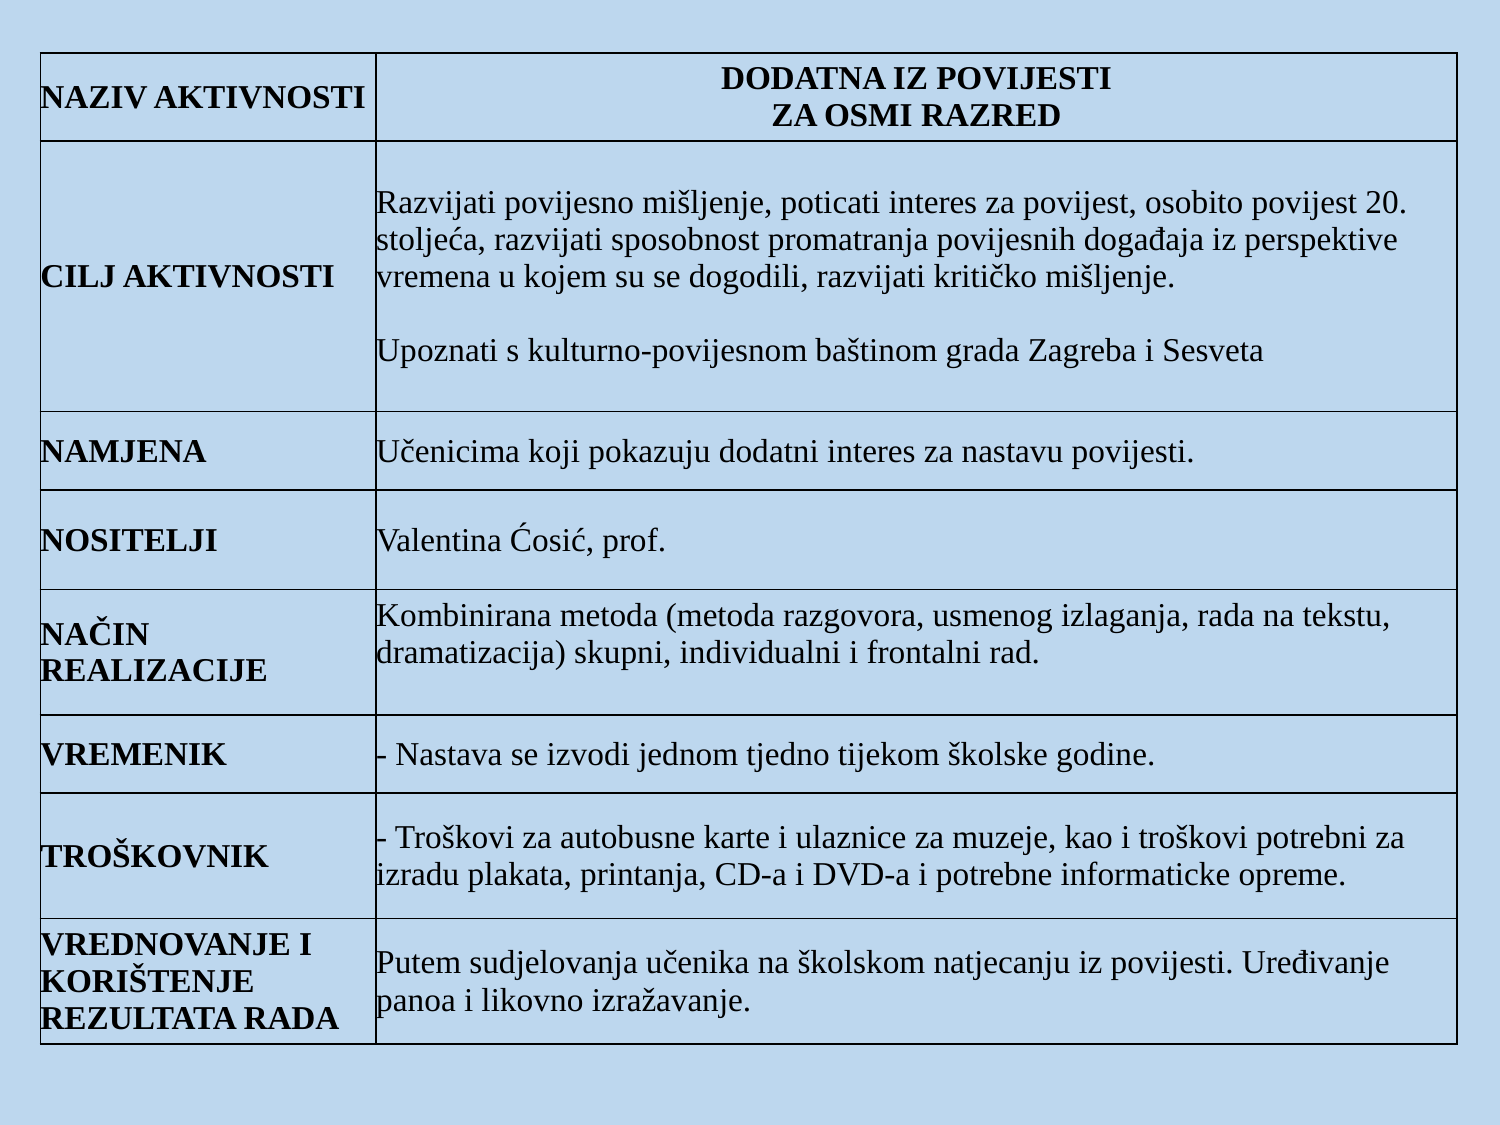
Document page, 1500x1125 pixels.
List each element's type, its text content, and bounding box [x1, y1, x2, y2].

table_cell VREMENIK [41, 716, 375, 792]
table_cell Kombinirana metoda (metoda razgovora, usmenog izlaganja, rada na tekstu, dramatizacija) skupni, individualni i frontalni rad. [377, 590, 1456, 714]
table_cell Putem sudjelovanja učenika na školskom natjecanju iz povijesti. Uređivanje panoa i likovno izražavanje. [377, 919, 1456, 1043]
table_header DODATNA IZ POVIJESTI ZA OSMI RAZRED [377, 54, 1456, 140]
table_cell Razvijati povijesno mišljenje, poticati interes za povijest, osobito povijest 20. stoljeća, razvijati sposobnost promatranja povijesnih događaja iz perspektive vremena u kojem su se dogodili, razvijati kritičko mišljenje. Upoznati s kulturno-povijesnom baštinom grada Zagreba i Sesveta [377, 142, 1456, 411]
table_cell VREDNOVANJE I KORIŠTENJE REZULTATA RADA [41, 919, 375, 1043]
table_cell Valentina Ćosić, prof. [377, 491, 1456, 589]
table_cell NAČIN REALIZACIJE [41, 590, 375, 714]
table_cell TROŠKOVNIK [41, 794, 375, 918]
table_header NAZIV AKTIVNOSTI [41, 54, 375, 140]
table_cell - Nastava se izvodi jednom tjedno tijekom školske godine. [377, 716, 1456, 792]
table_cell Učenicima koji pokazuju dodatni interes za nastavu povijesti. [377, 412, 1456, 489]
table_cell - Troškovi za autobusne karte i ulaznice za muzeje, kao i troškovi potrebni za izradu plakata, printanja, CD-a i DVD-a i potrebne informaticke opreme. [377, 794, 1456, 918]
table_cell NOSITELJI [41, 491, 375, 589]
table_cell CILJ AKTIVNOSTI [41, 142, 375, 411]
table_cell NAMJENA [41, 412, 375, 489]
